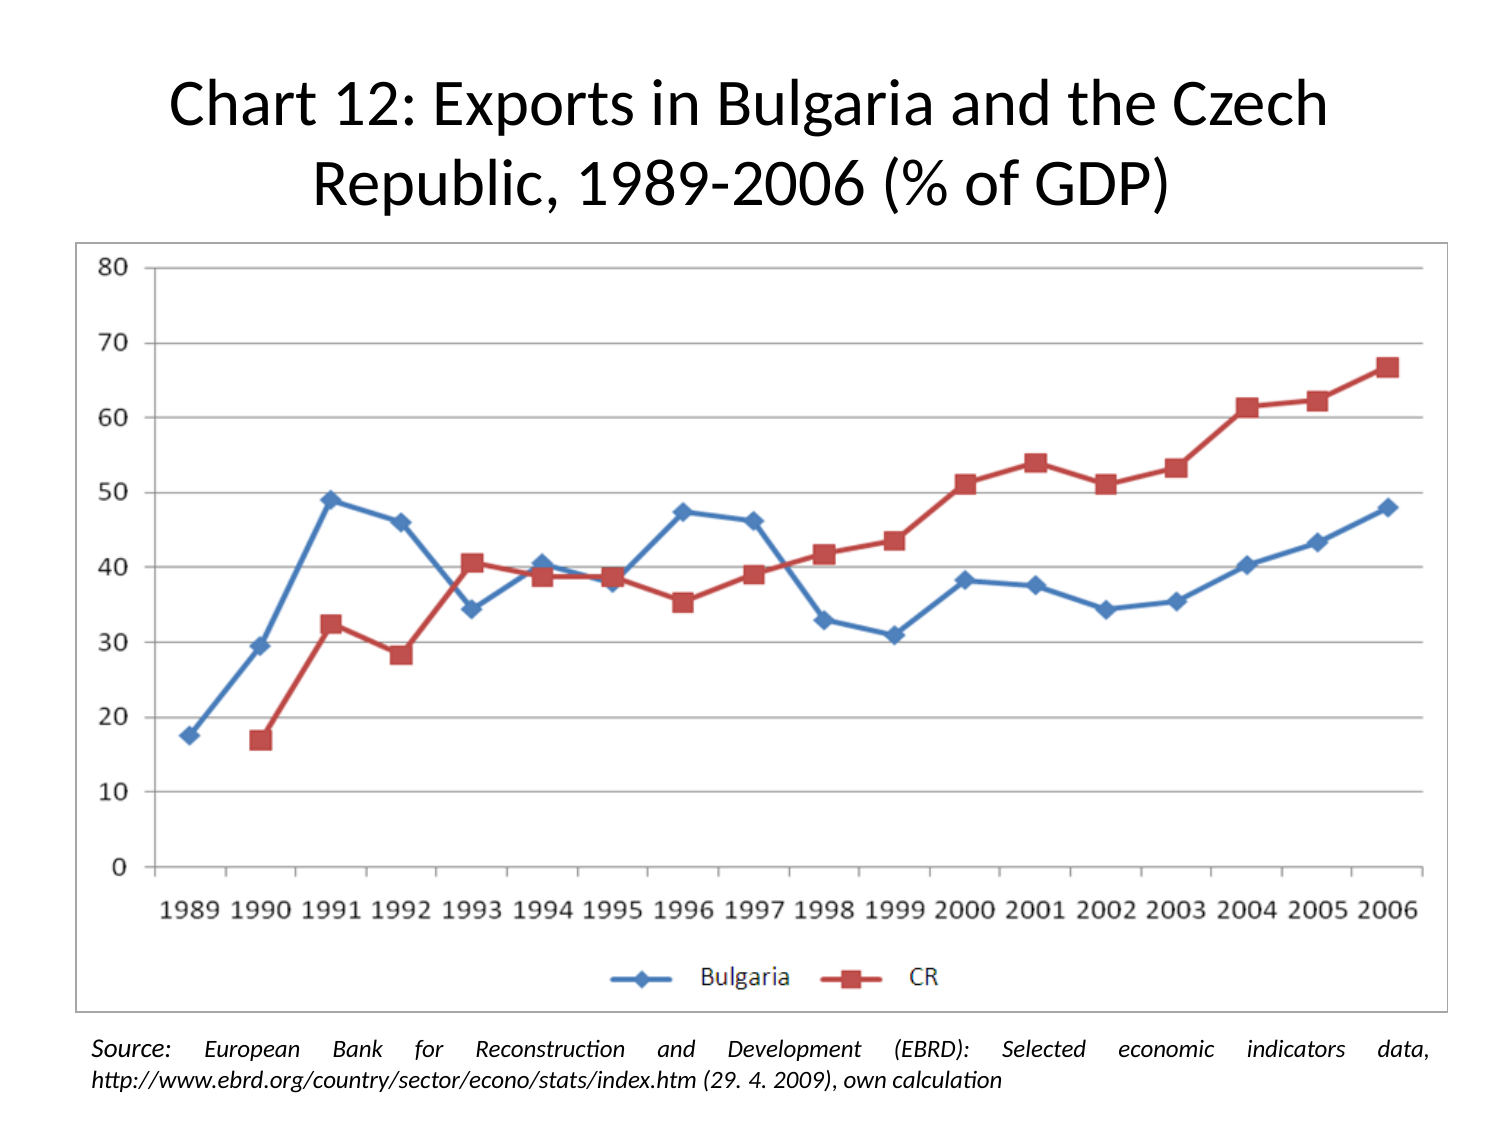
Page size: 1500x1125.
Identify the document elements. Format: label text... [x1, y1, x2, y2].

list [76, 243, 1448, 1012]
text_box Source: European Bank for Reconstruction and Development (EBRD): Selected economic indicators data, http://www.ebrd.org/country/sector/econo/stats/index.htm (29. 4. 2009), own calculation [76, 1023, 1447, 1101]
title Chart 12: Exports in Bulgaria and the Czech Republic, 1989-2006 (% of GDP) [75, 45, 1425, 233]
